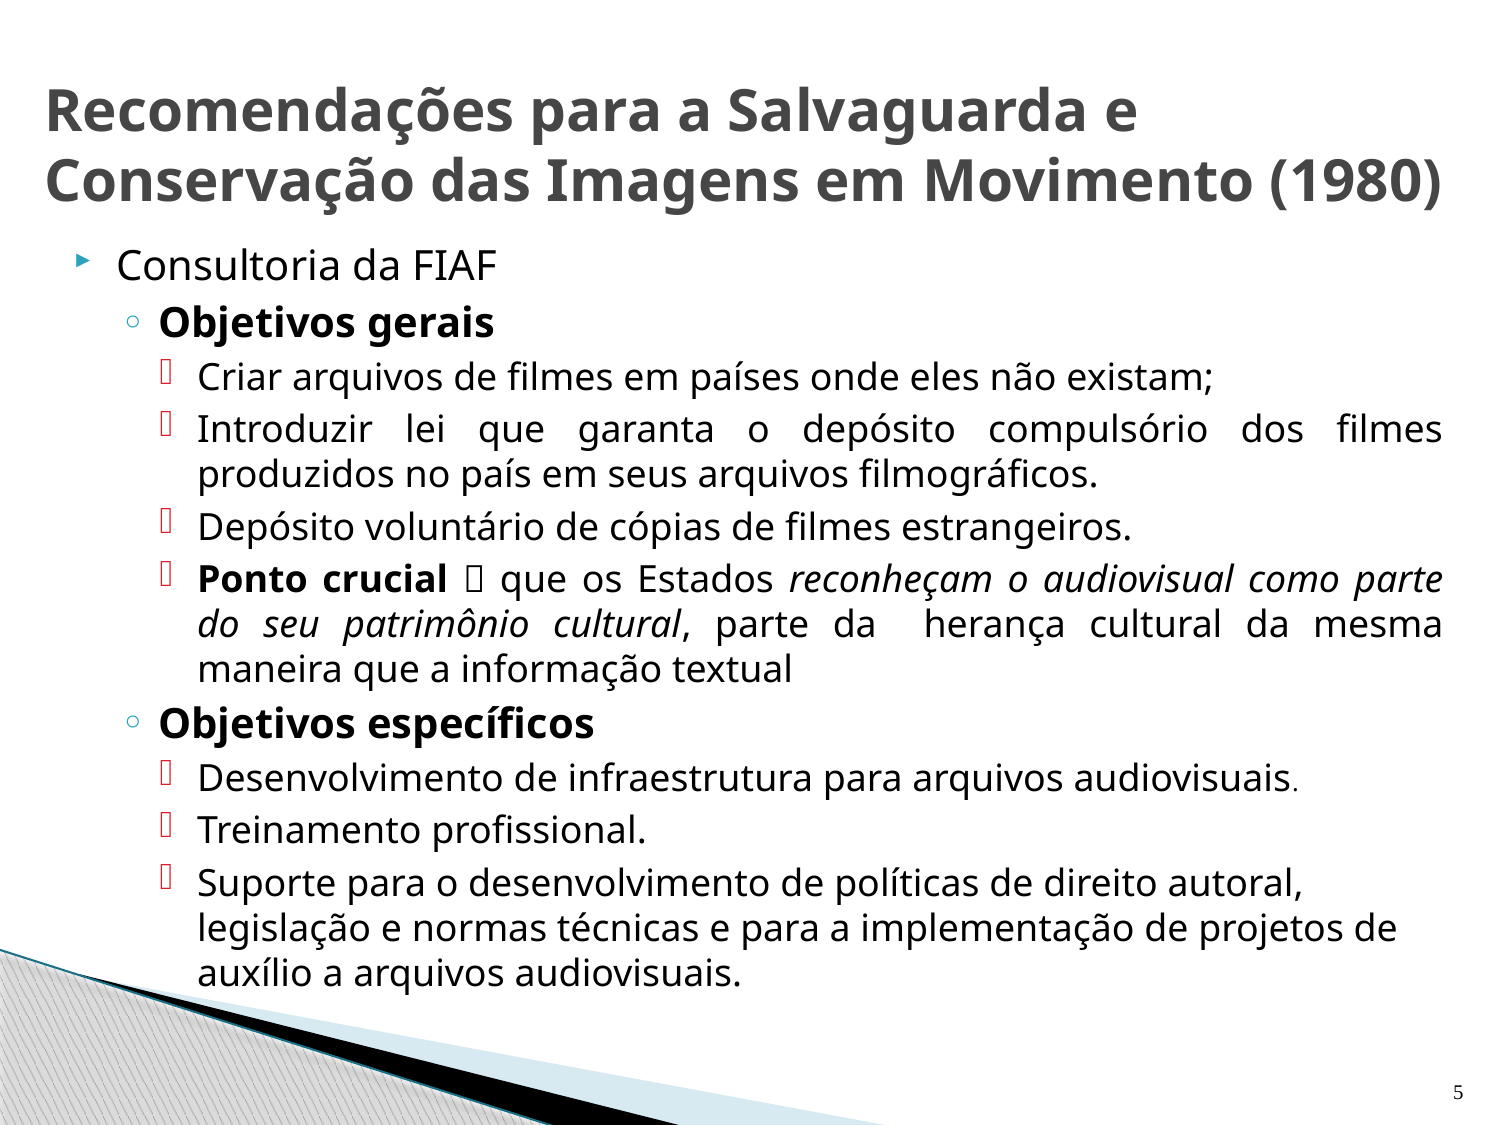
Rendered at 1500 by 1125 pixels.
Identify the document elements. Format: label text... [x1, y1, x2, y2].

title Recomendações para a Salvaguarda e Conservação das Imagens em Movimento (1980) [29, 42, 1477, 244]
list Consultoria da FIAF Objetivos gerais Criar arquivos de filmes em países onde eles não existam; Introduzir lei que garanta o depósito compulsório dos filmes produzidos no país em seus arquivos filmográficos. Depósito voluntário de cópias de filmes estrangeiros. Ponto crucial  que os Estados reconheçam o audiovisual como parte do seu patrimônio cultural, parte da herança cultural da mesma maneira que a informação textual Objetivos específicos Desenvolvimento de infraestrutura para arquivos audiovisuais. Treinamento profissional. Suporte para o desenvolvimento de políticas de direito autoral, legislação e normas técnicas e para a implementação de projetos de auxílio a arquivos audiovisuais. [41, 244, 1459, 1083]
slide_number 5 [1418, 1051, 1479, 1112]
